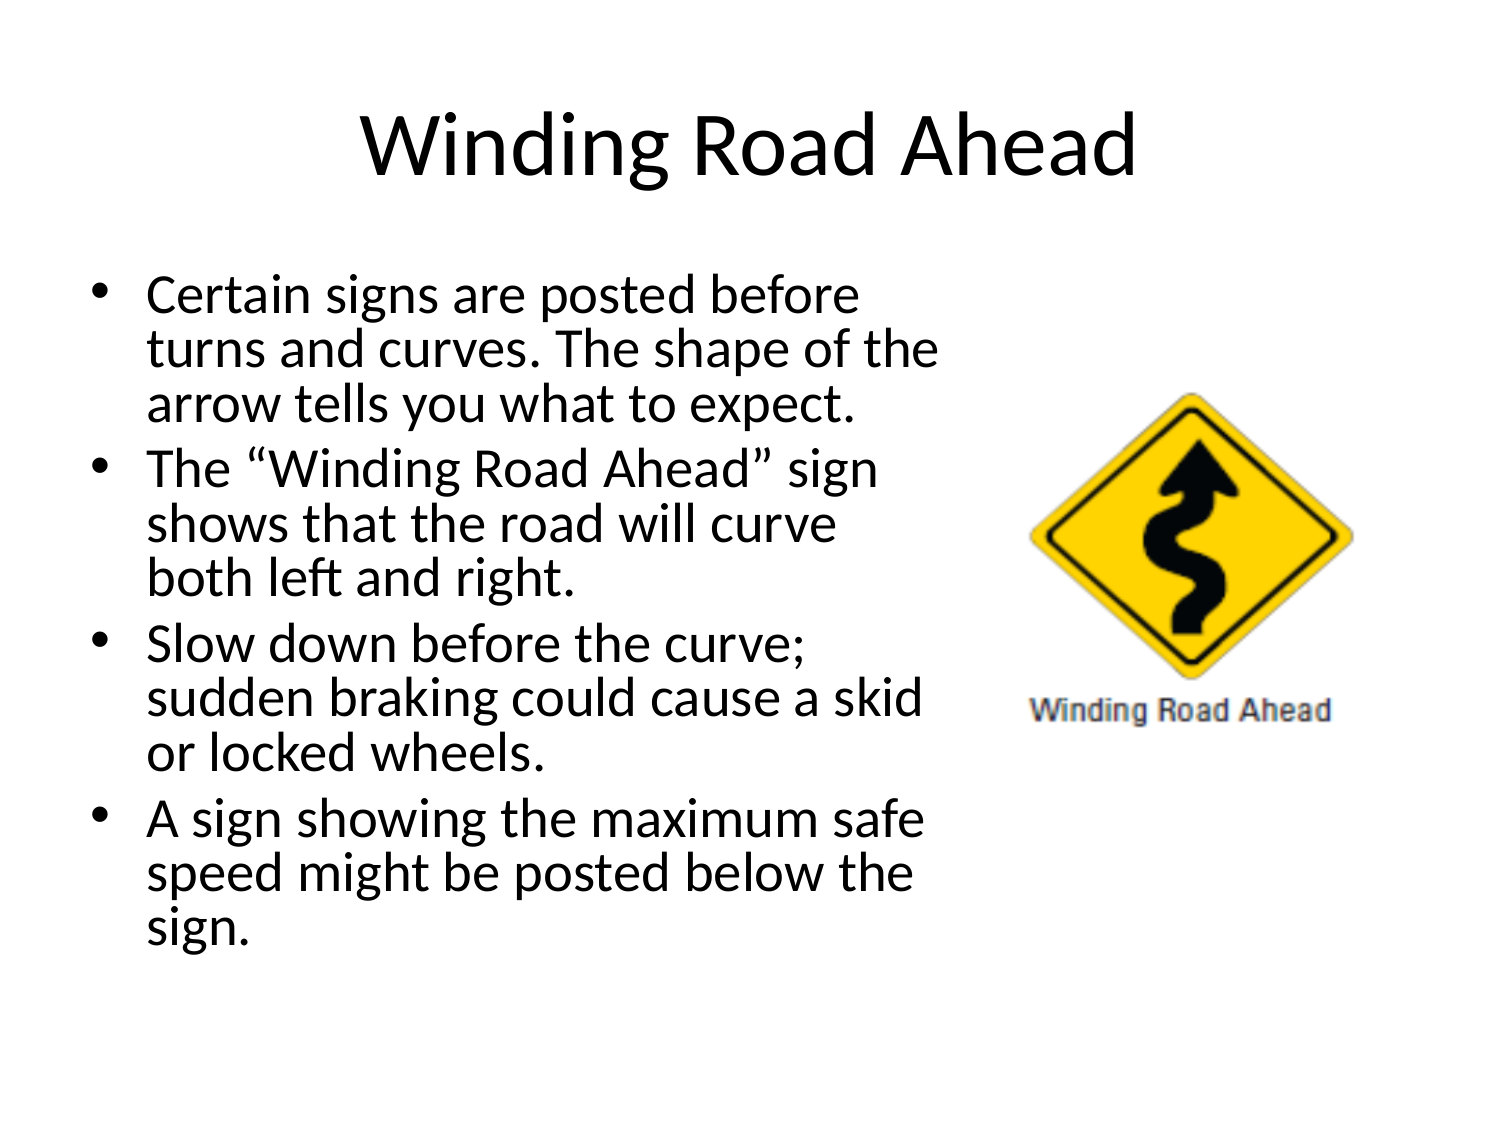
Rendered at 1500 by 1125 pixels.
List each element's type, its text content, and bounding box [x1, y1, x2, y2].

picture [999, 383, 1371, 750]
title Winding Road Ahead [75, 45, 1425, 233]
list Certain signs are posted before turns and curves. The shape of the arrow tells you what to expect. The “Winding Road Ahead” sign shows that the road will curve both left and right. Slow down before the curve; sudden braking could cause a skid or locked wheels. A sign showing the maximum safe speed might be posted below the sign. [75, 262, 963, 1005]
